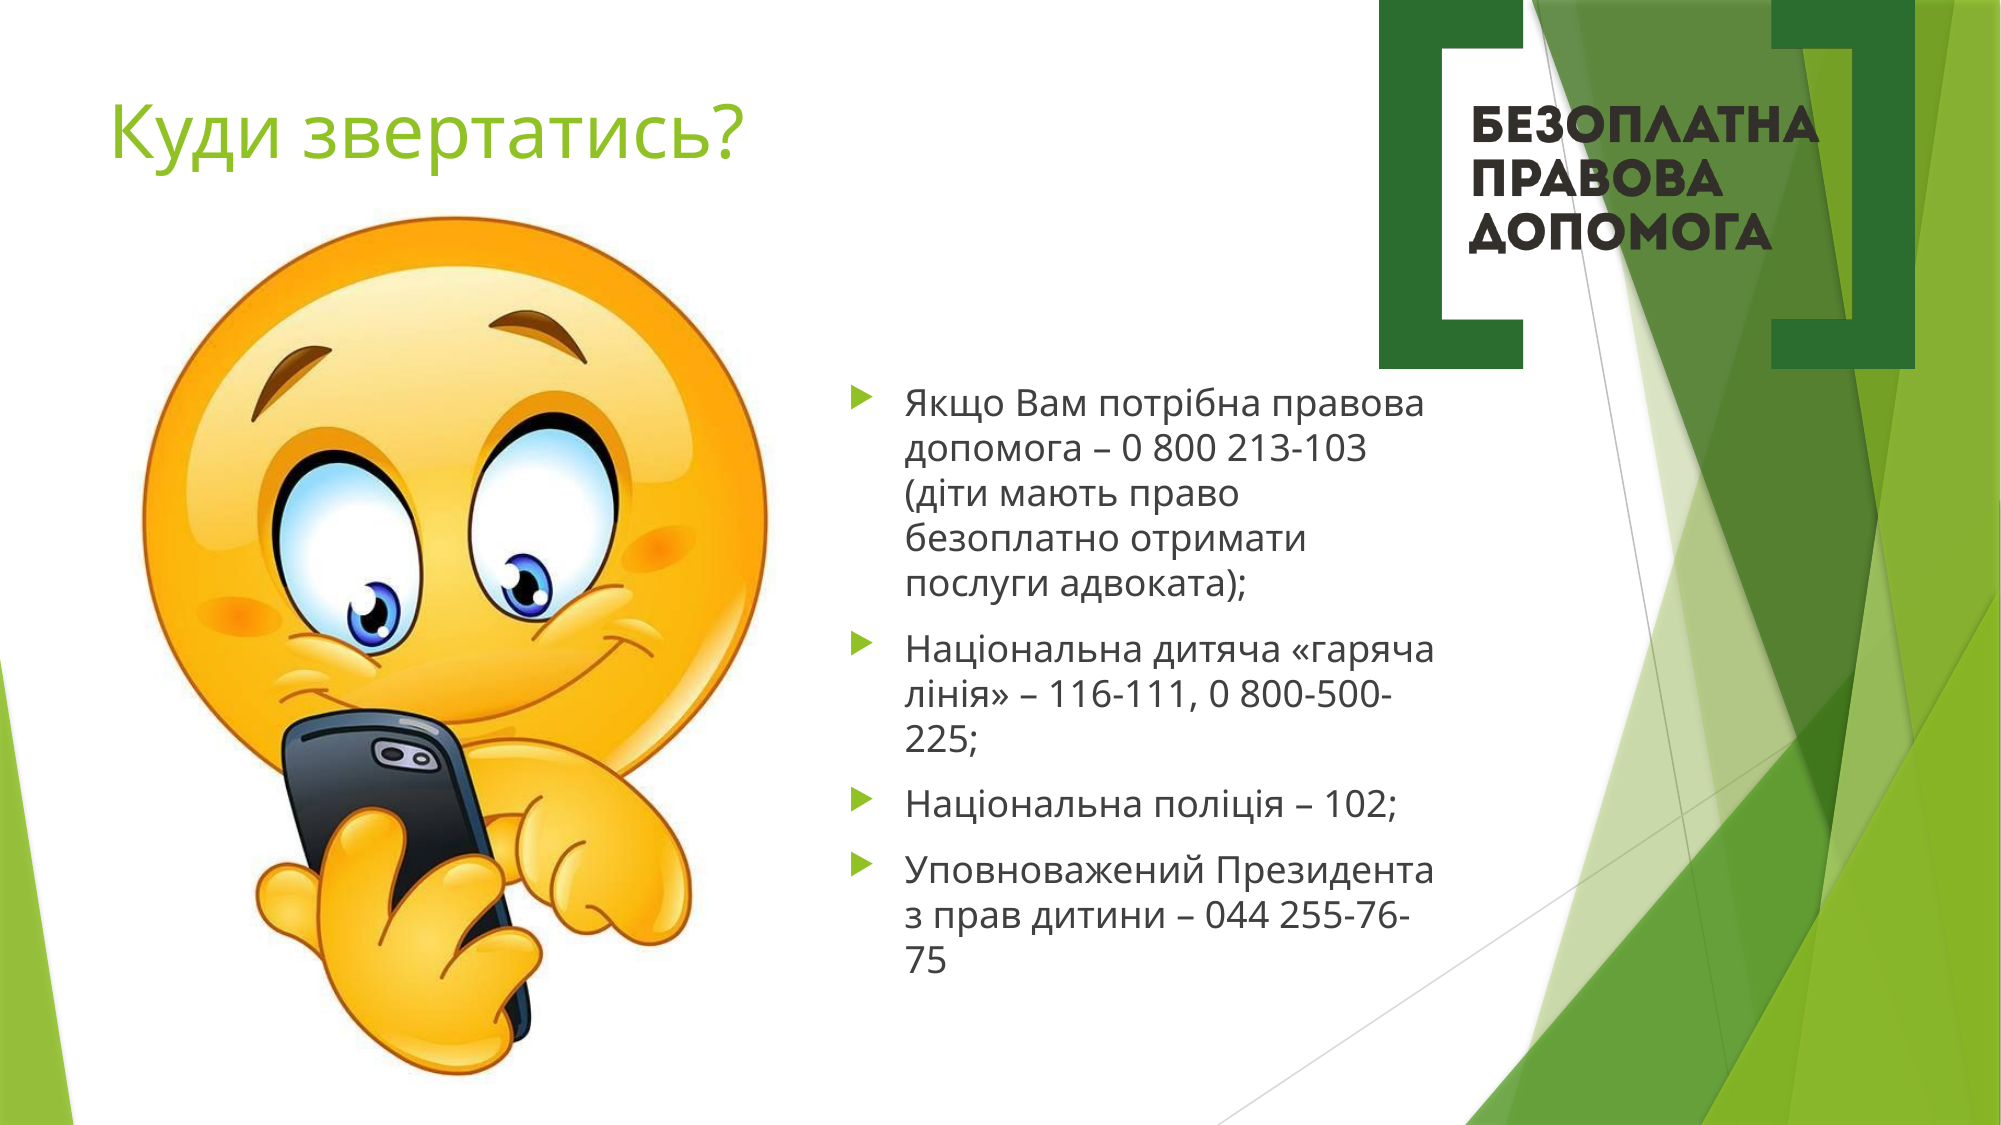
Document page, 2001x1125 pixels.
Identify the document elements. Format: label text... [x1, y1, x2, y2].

picture [110, 207, 800, 1084]
list Якщо Вам потрібна правова допомога – 0 800 213-103 (діти мають право безоплатно отримати послуги адвоката); Національна дитяча «гаряча лінія» – 116-111, 0 800-500-225; Національна поліція – 102; Уповноважений Президента з прав дитини – 044 255-76-75 [833, 371, 1461, 1008]
picture [1379, 0, 1916, 370]
title Куди звертатись? [93, 76, 1374, 293]
